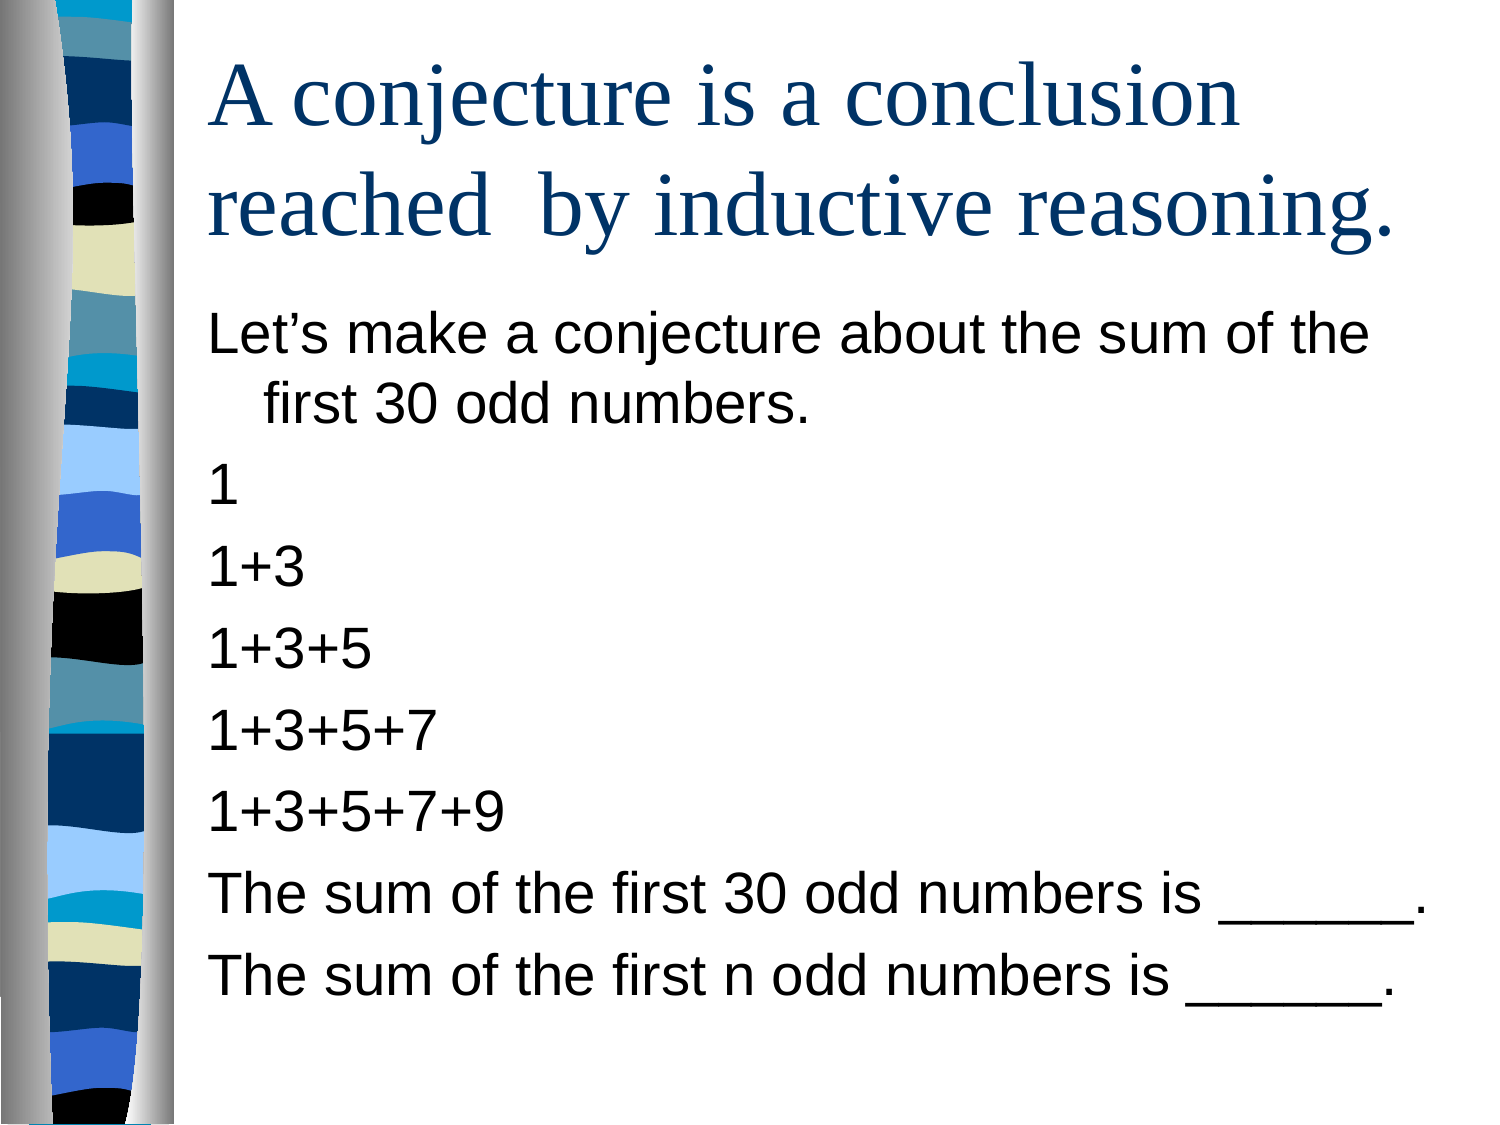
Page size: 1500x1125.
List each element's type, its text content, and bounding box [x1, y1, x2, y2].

title A conjecture is a conclusion reached by inductive reasoning. [192, 24, 1468, 263]
list Let’s make a conjecture about the sum of the first 30 odd numbers. 1 1+3 1+3+5 1+3+5+7 1+3+5+7+9 The sum of the first 30 odd numbers is ______. The sum of the first n odd numbers is ______. [192, 287, 1468, 1051]
